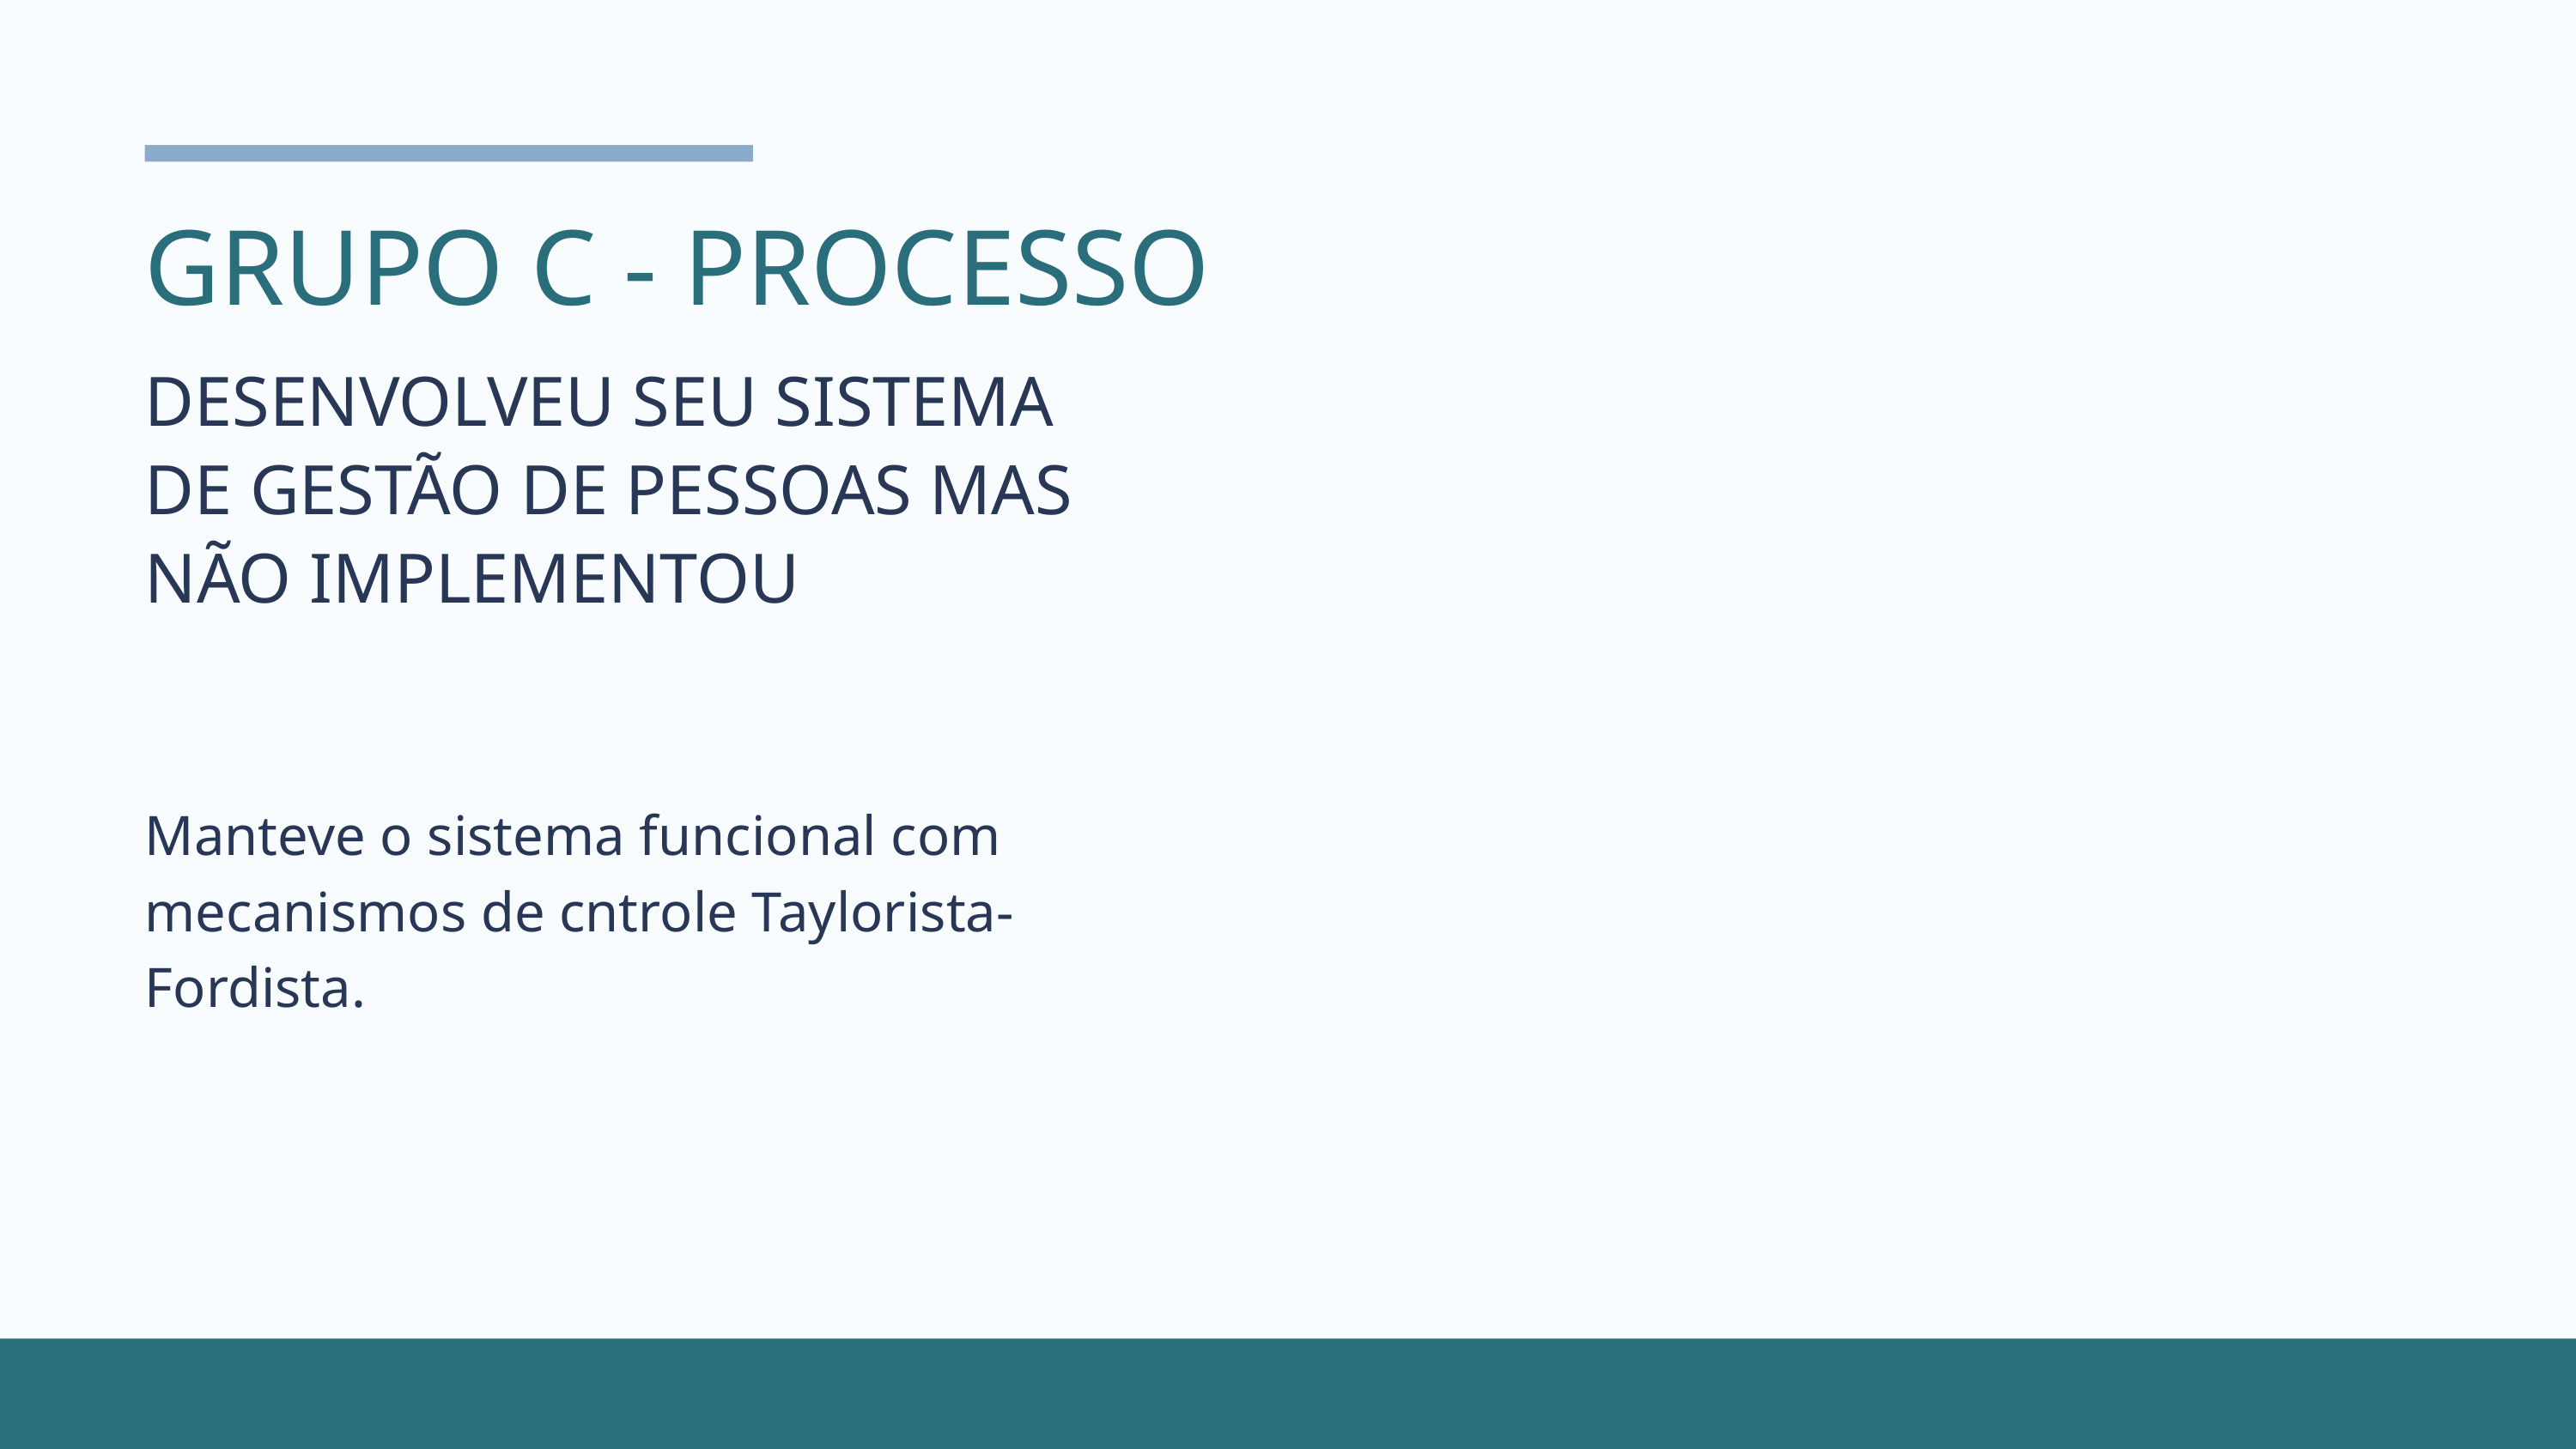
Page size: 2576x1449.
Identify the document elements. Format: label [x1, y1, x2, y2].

text_box [144, 144, 1341, 1013]
text_box [0, 1338, 2576, 1449]
